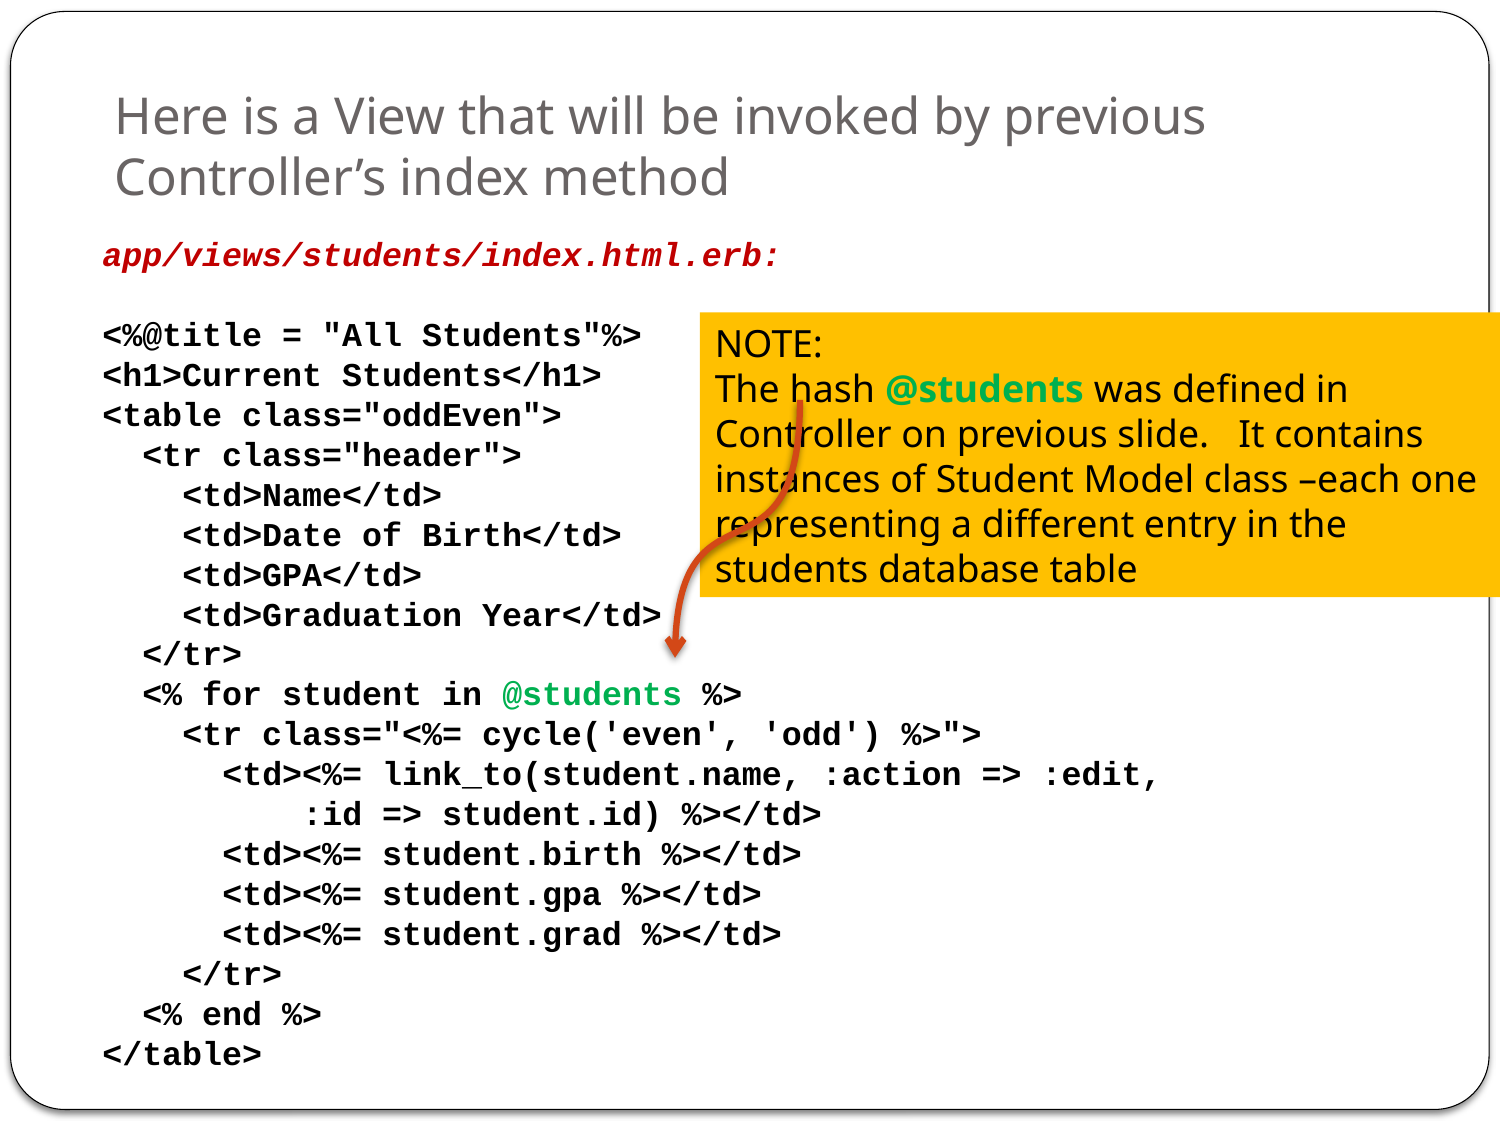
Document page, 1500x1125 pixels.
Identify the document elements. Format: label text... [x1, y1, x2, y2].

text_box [608, 466, 867, 592]
text_box app/views/students/index.html.erb: <%@title = "All Students"%> <h1>Current Students</h1> <table class="oddEven"> <tr class="header"> <td>Name</td> <td>Date of Birth</td> <td>GPA</td> <td>Graduation Year</td> </tr> <% for student in @students %> <tr class="<%= cycle('even', 'odd') %>"> <td><%= link_to(student.name, :action => :edit, :id => student.id) %></td> <td><%= student.birth %></td> <td><%= student.gpa %></td> <td><%= student.grad %></td> </tr> <% end %> </table> [87, 226, 1475, 1080]
title Here is a View that will be invoked by previous Controller’s index method [99, 75, 1375, 221]
text_box NOTE: The hash @students was defined in Controller on previous slide. It contains instances of Student Model class –each one representing a different entry in the students database table [699, 312, 1500, 598]
